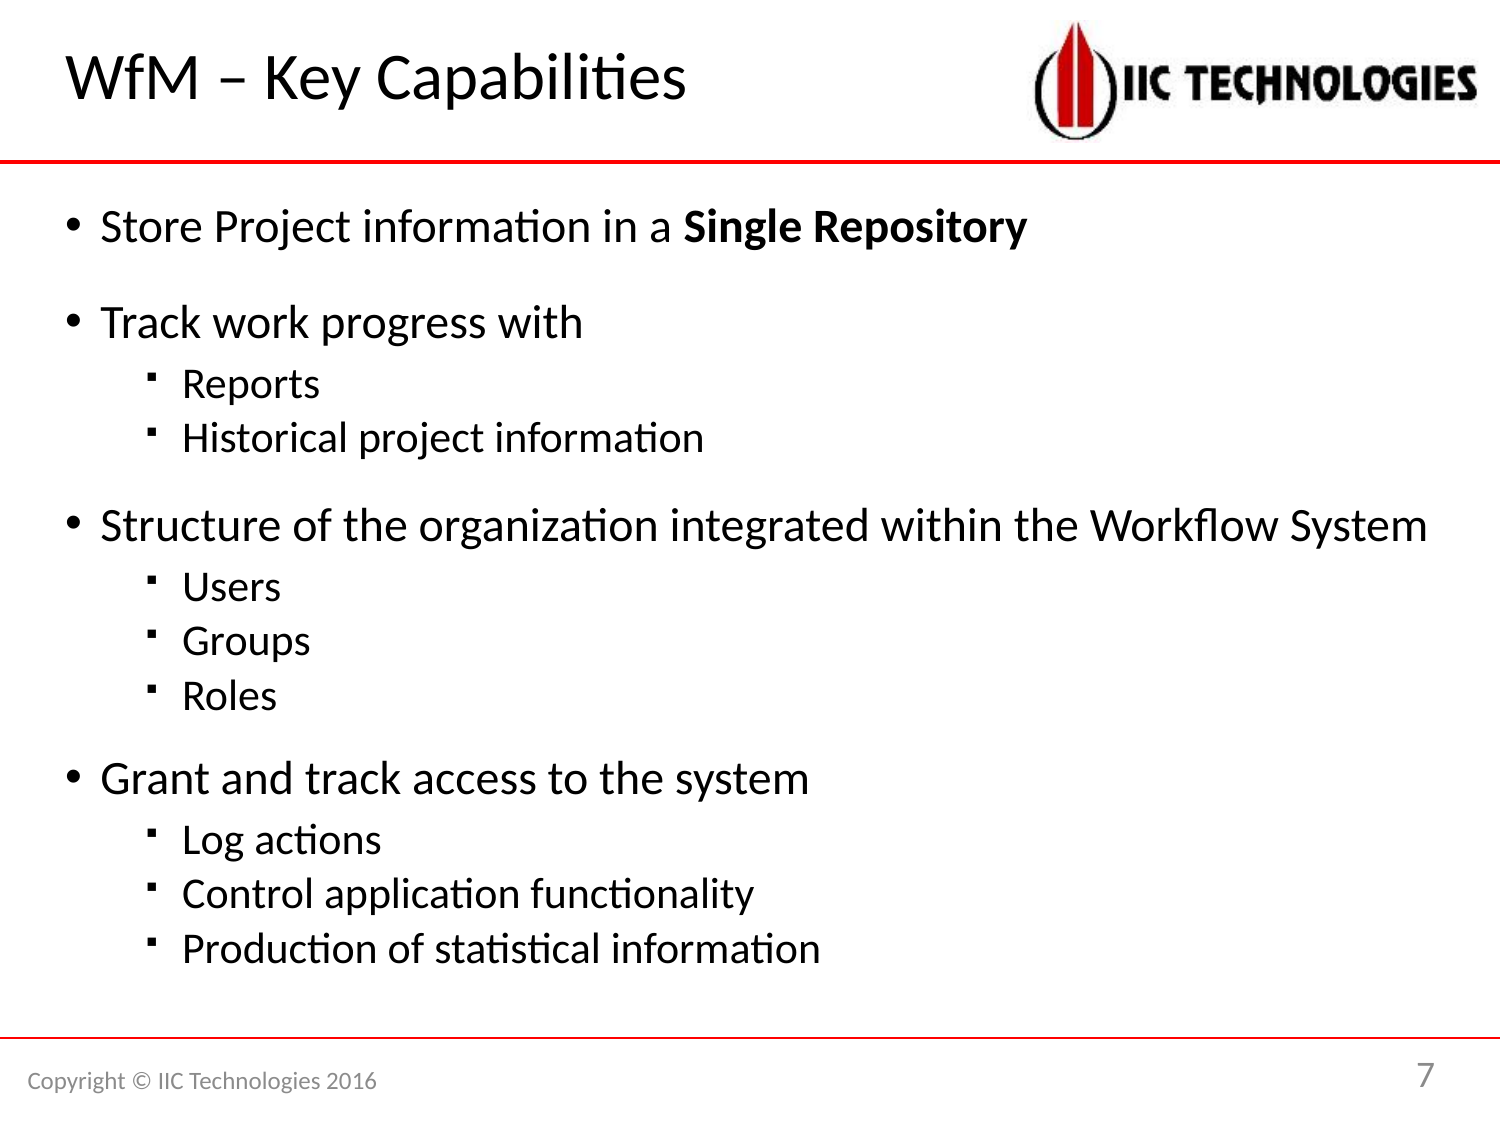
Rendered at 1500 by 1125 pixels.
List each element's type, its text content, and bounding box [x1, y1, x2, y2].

list Store Project information in a Single Repository Track work progress with Reports Historical project information Structure of the organization integrated within the Workflow System Users Groups Roles Grant and track access to the system Log actions Control application functionality Production of statistical information [50, 187, 1450, 1025]
picture [1026, 20, 1488, 143]
title WfM – Key Capabilities [50, 36, 1021, 137]
slide_number 7 [1100, 1042, 1450, 1103]
